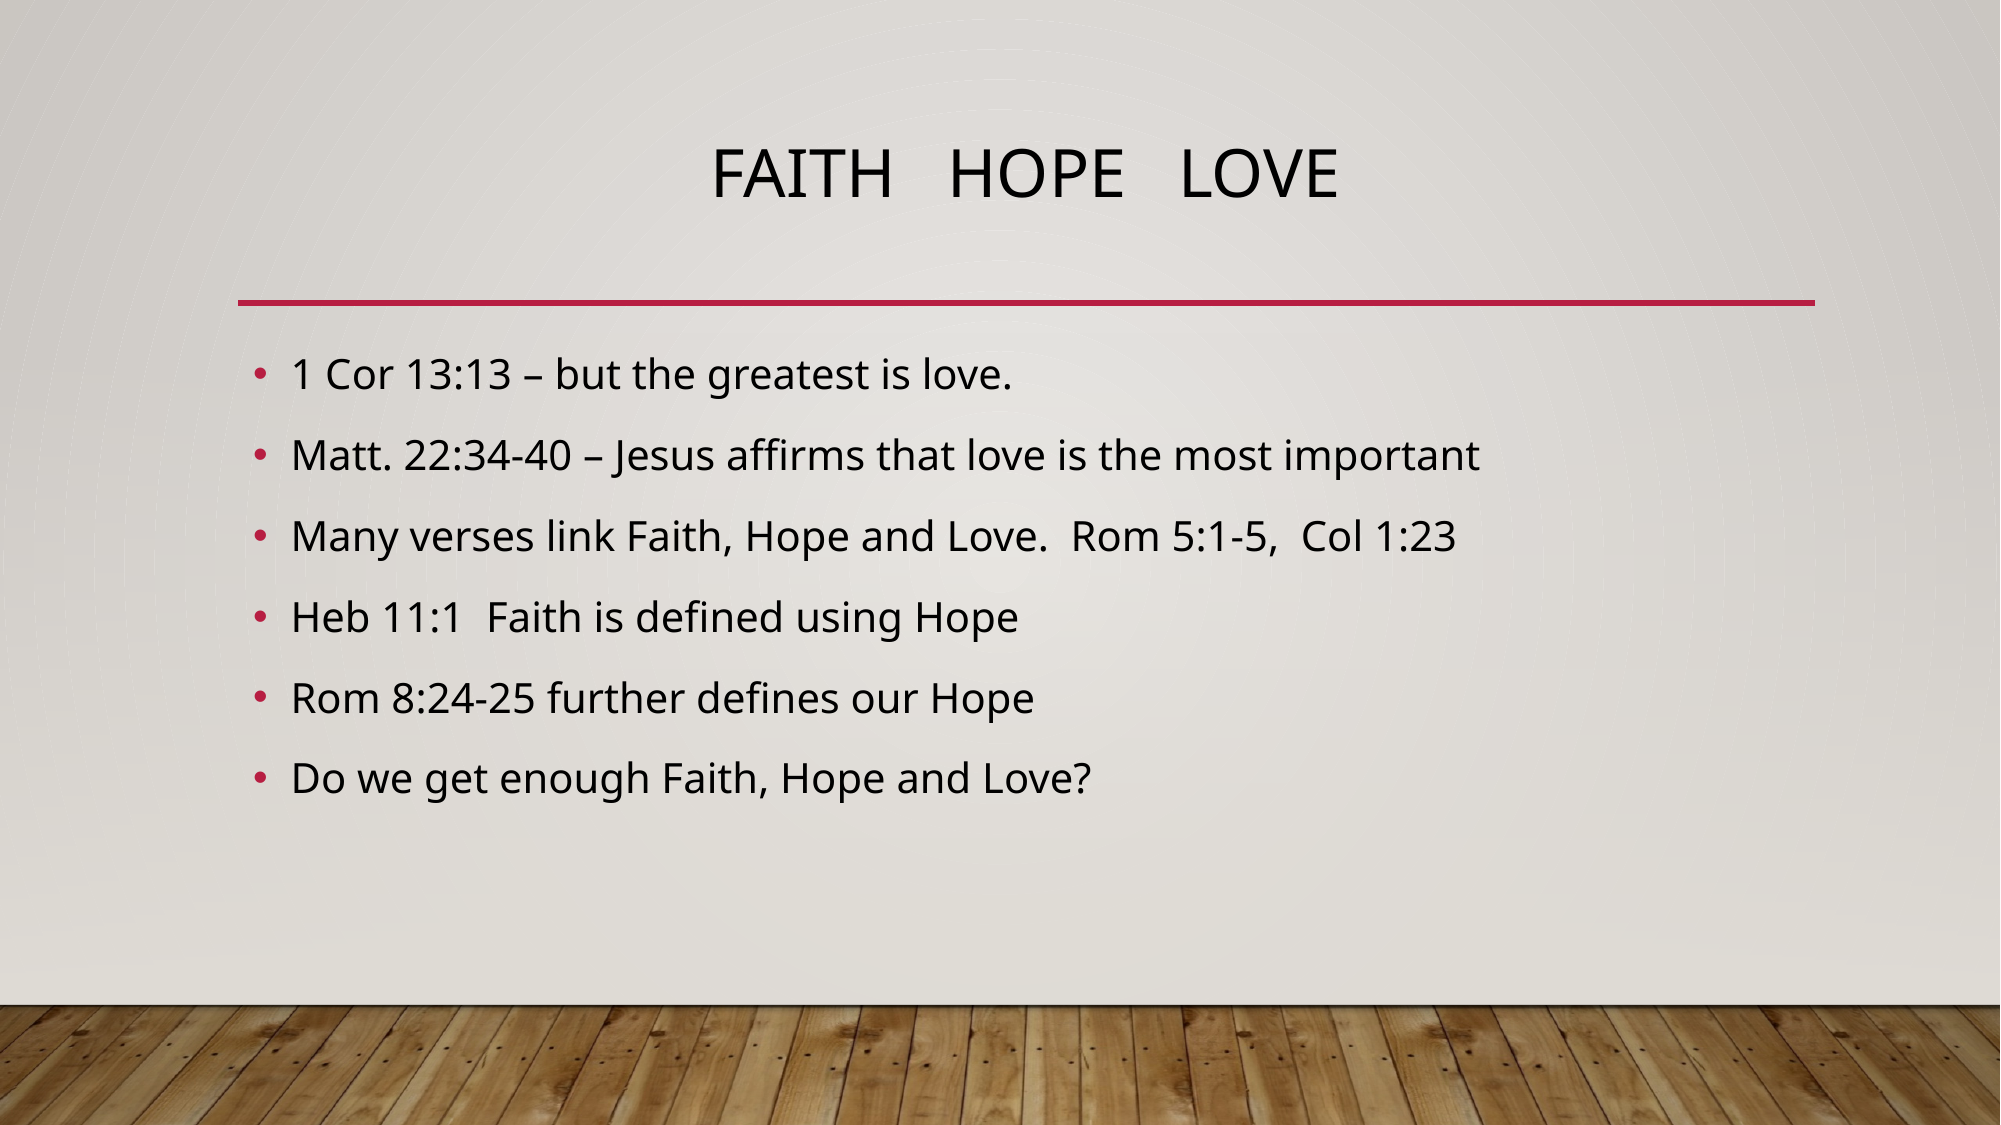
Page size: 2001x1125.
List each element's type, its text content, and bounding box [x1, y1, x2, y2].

list 1 Cor 13:13 – but the greatest is love. Matt. 22:34-40 – Jesus affirms that love is the most important Many verses link Faith, Hope and Love. Rom 5:1-5, Col 1:23 Heb 11:1 Faith is defined using Hope Rom 8:24-25 further defines our Hope Do we get enough Faith, Hope and Love? [238, 330, 1814, 897]
title Faith Hope Love [238, 131, 1814, 305]
picture [0, 1005, 2000, 1125]
